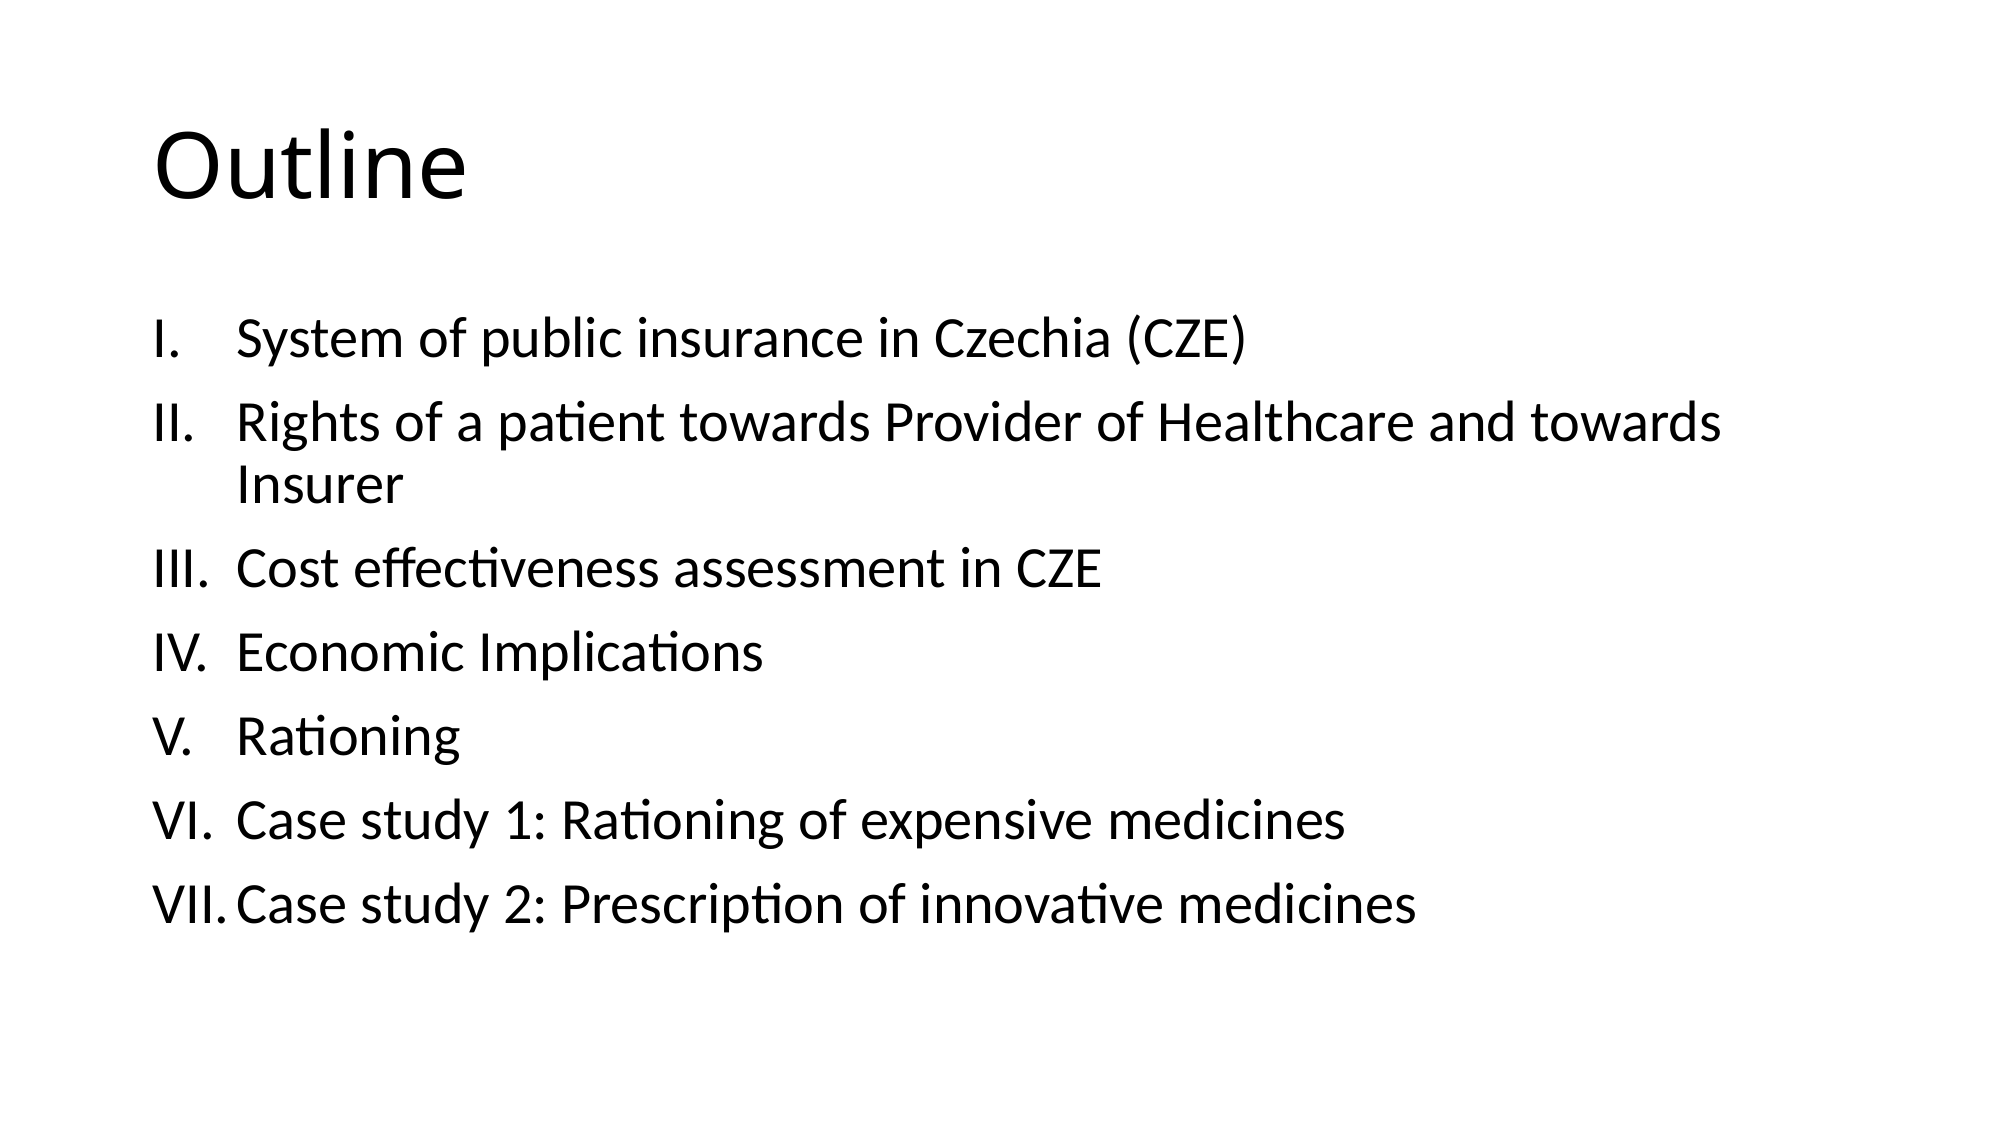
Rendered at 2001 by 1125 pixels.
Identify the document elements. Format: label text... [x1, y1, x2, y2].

title Outline [137, 59, 1863, 278]
list System of public insurance in Czechia (CZE) Rights of a patient towards Provider of Healthcare and towards Insurer Cost effectiveness assessment in CZE Economic Implications Rationing Case study 1: Rationing of expensive medicines Case study 2: Prescription of innovative medicines [137, 299, 1863, 1014]
